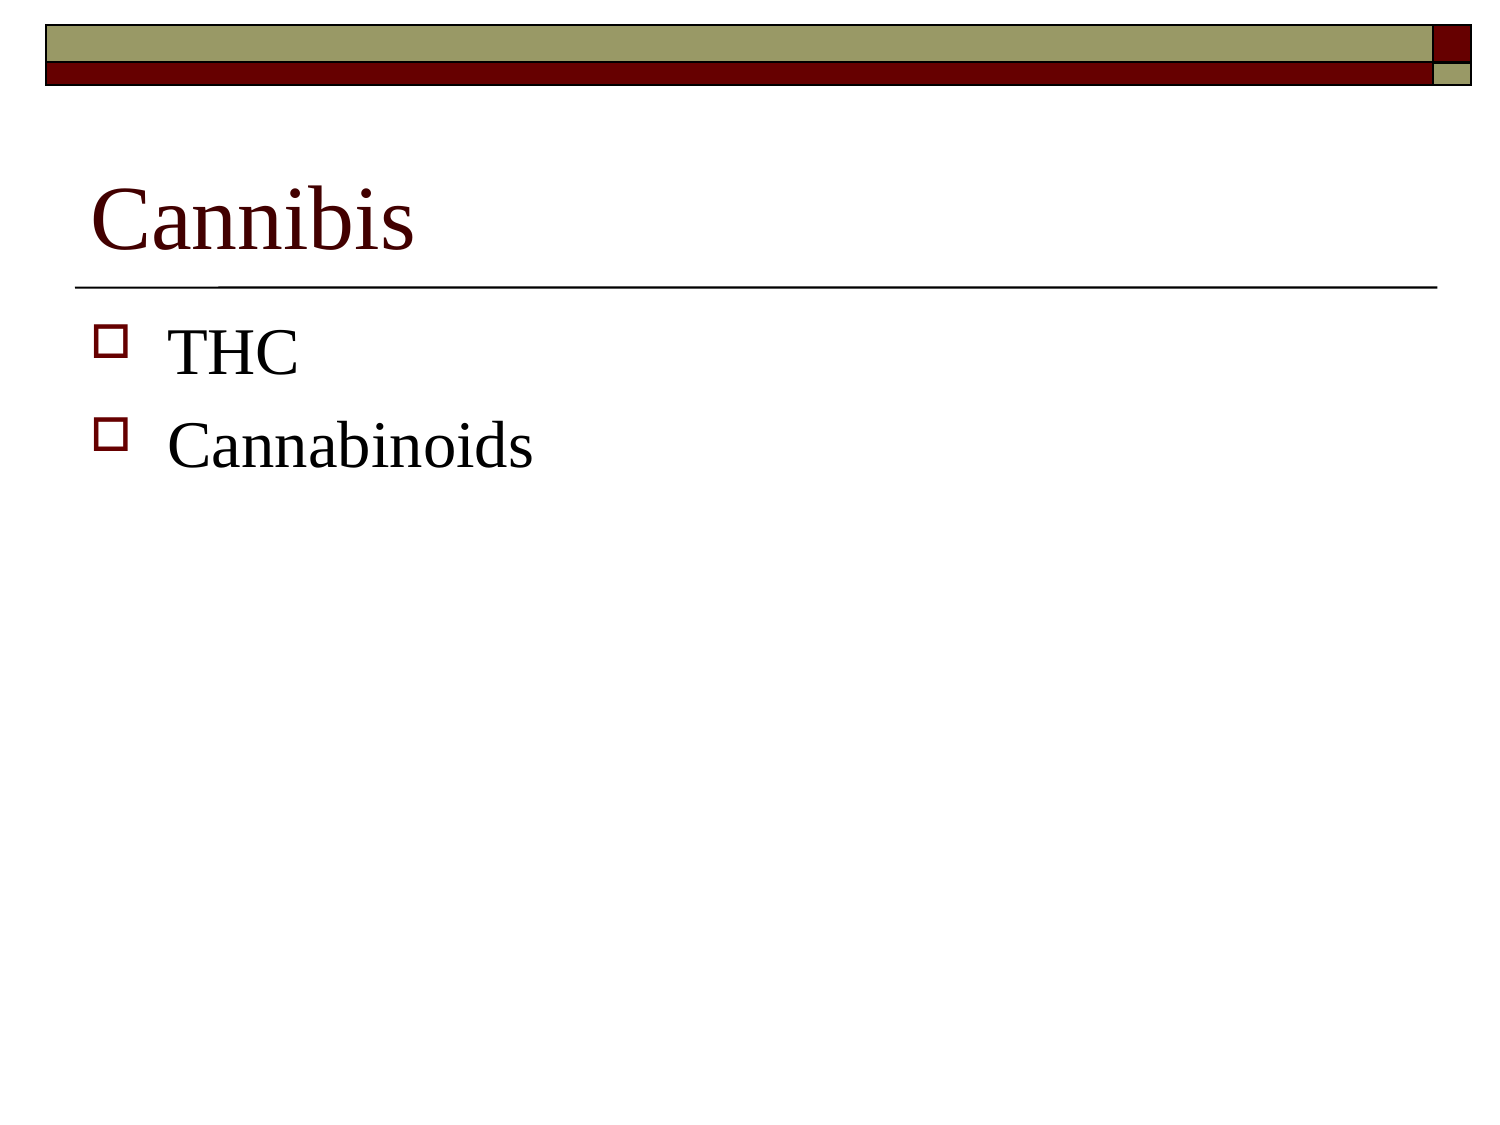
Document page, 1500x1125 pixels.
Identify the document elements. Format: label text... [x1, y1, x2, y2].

title Cannibis [75, 87, 1425, 275]
list THC Cannabinoids [75, 299, 1425, 1006]
